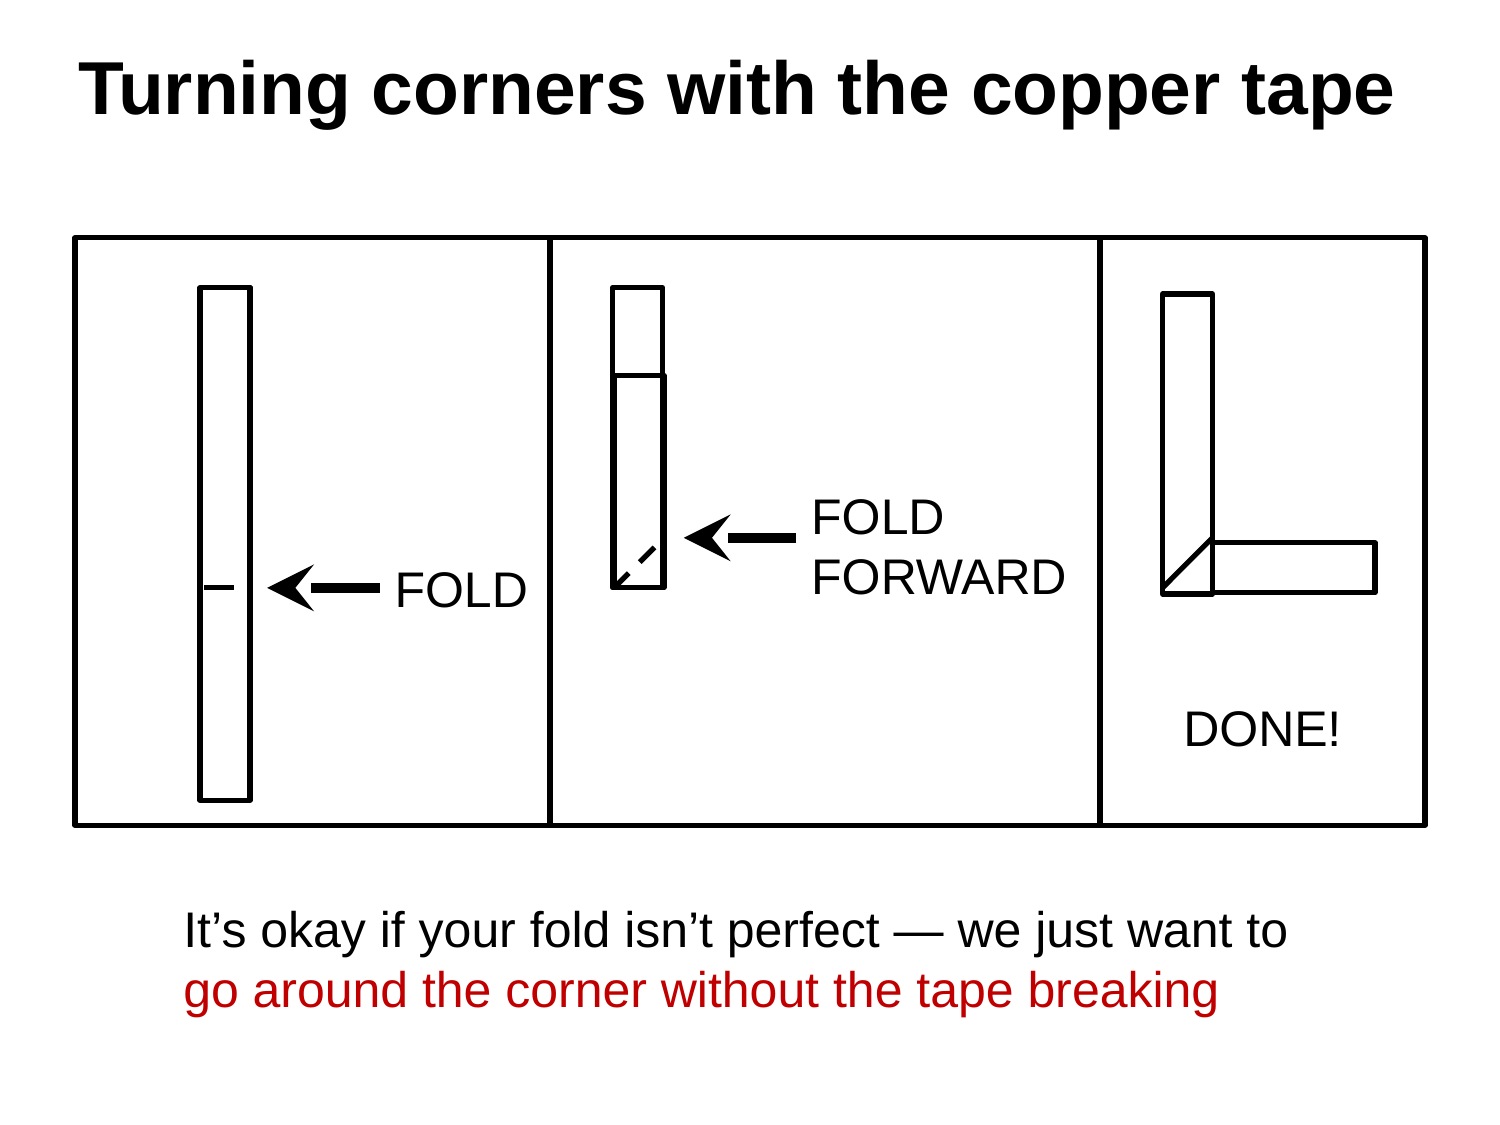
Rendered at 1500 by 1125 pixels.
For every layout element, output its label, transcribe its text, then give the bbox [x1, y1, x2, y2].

text_box FOLD FORWARD [1100, 477, 1107, 614]
text_box [1100, 765, 1425, 826]
text_box [549, 237, 1100, 826]
text_box DONE! [1100, 688, 1425, 765]
text_box [75, 237, 549, 826]
text_box [1100, 237, 1425, 688]
text_box FOLD [379, 549, 549, 626]
text_box It’s okay if your fold isn’t perfect — we just want to go around the corner without the tape breaking [168, 882, 1351, 1039]
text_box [613, 537, 665, 589]
text_box [1215, 542, 1375, 593]
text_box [1162, 537, 1213, 589]
title Turning corners with the copper tape [50, 24, 1425, 163]
